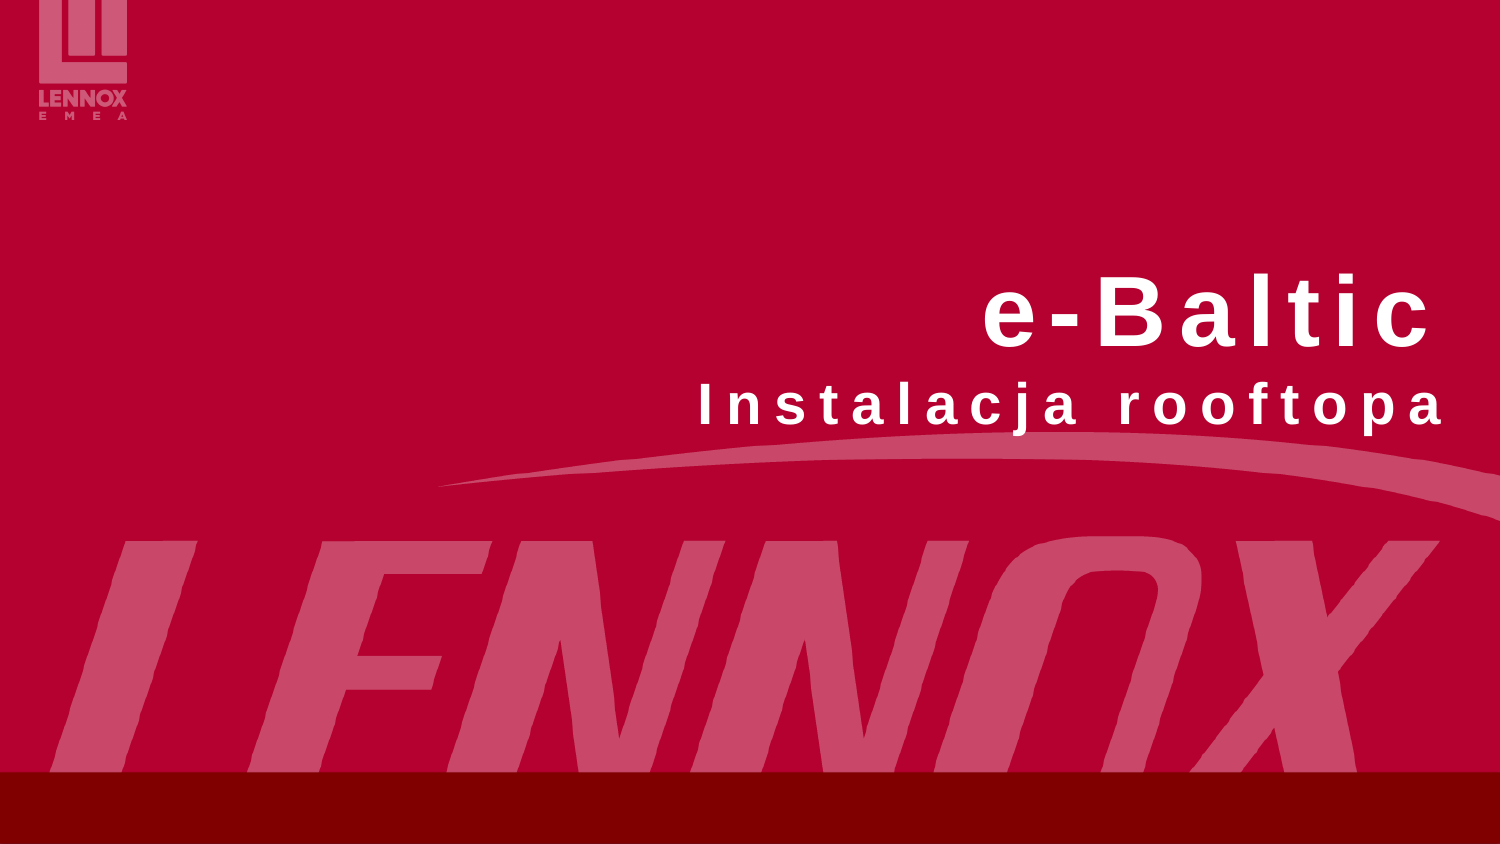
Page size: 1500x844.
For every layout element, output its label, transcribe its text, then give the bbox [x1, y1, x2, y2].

title e-Baltic Instalacja rooftopa [39, 218, 1457, 444]
